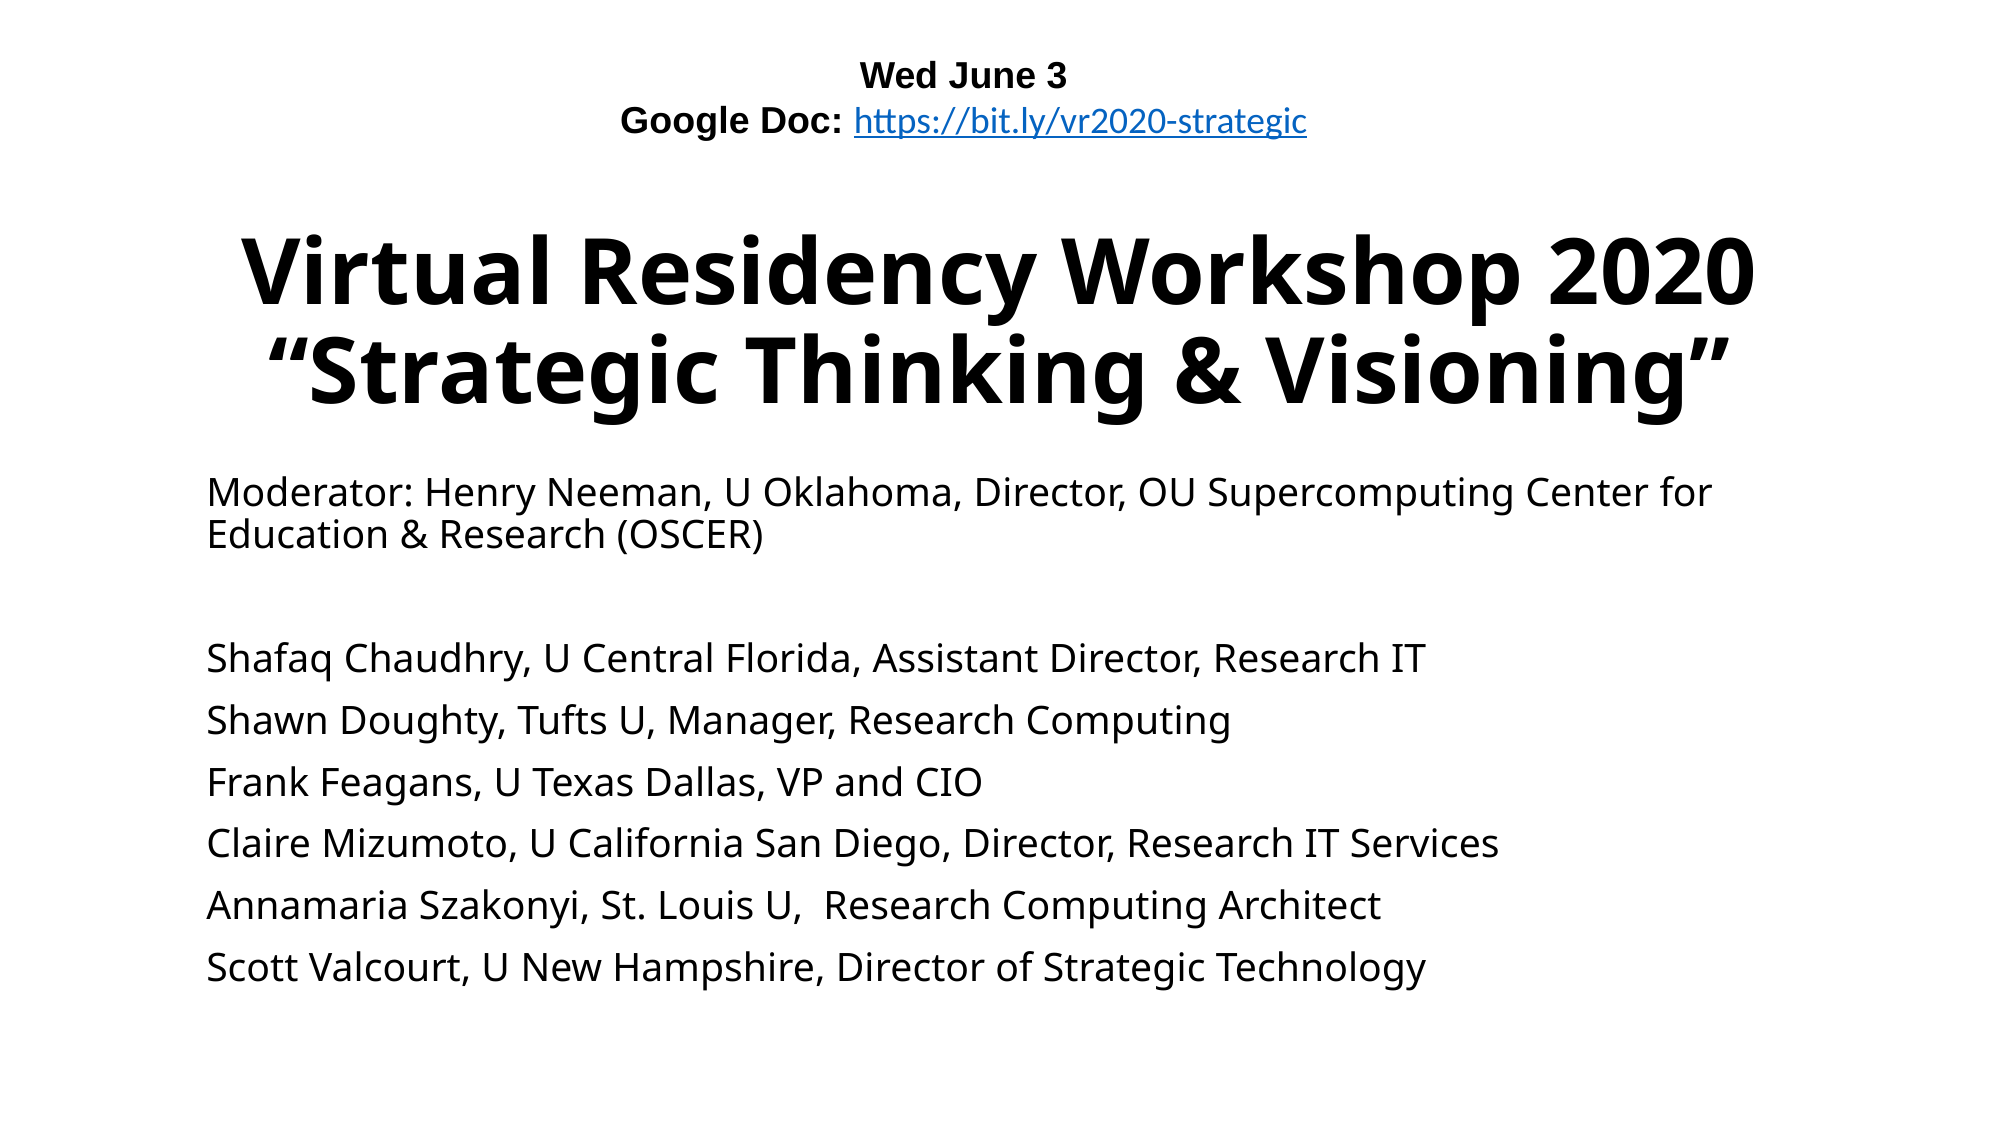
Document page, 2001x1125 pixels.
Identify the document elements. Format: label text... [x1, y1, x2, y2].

subtitle Moderator: Henry Neeman, U Oklahoma, Director, OU Supercomputing Center for Education & Research (OSCER) Shafaq Chaudhry, U Central Florida, Assistant Director, Research IT Shawn Doughty, Tufts U, Manager, Research Computing Frank Feagans, U Texas Dallas, VP and CIO Claire Mizumoto, U California San Diego, Director, Research IT Services Annamaria Szakonyi, St. Louis U, Research Computing Architect Scott Valcourt, U New Hampshire, Director of Strategic Technology [191, 465, 1850, 1001]
text_box Wed June 3 Google Doc: https://bit.ly/vr2020-strategic [600, 43, 1327, 149]
title Virtual Residency Workshop 2020 “Strategic Thinking & Visioning” [150, 184, 1850, 431]
